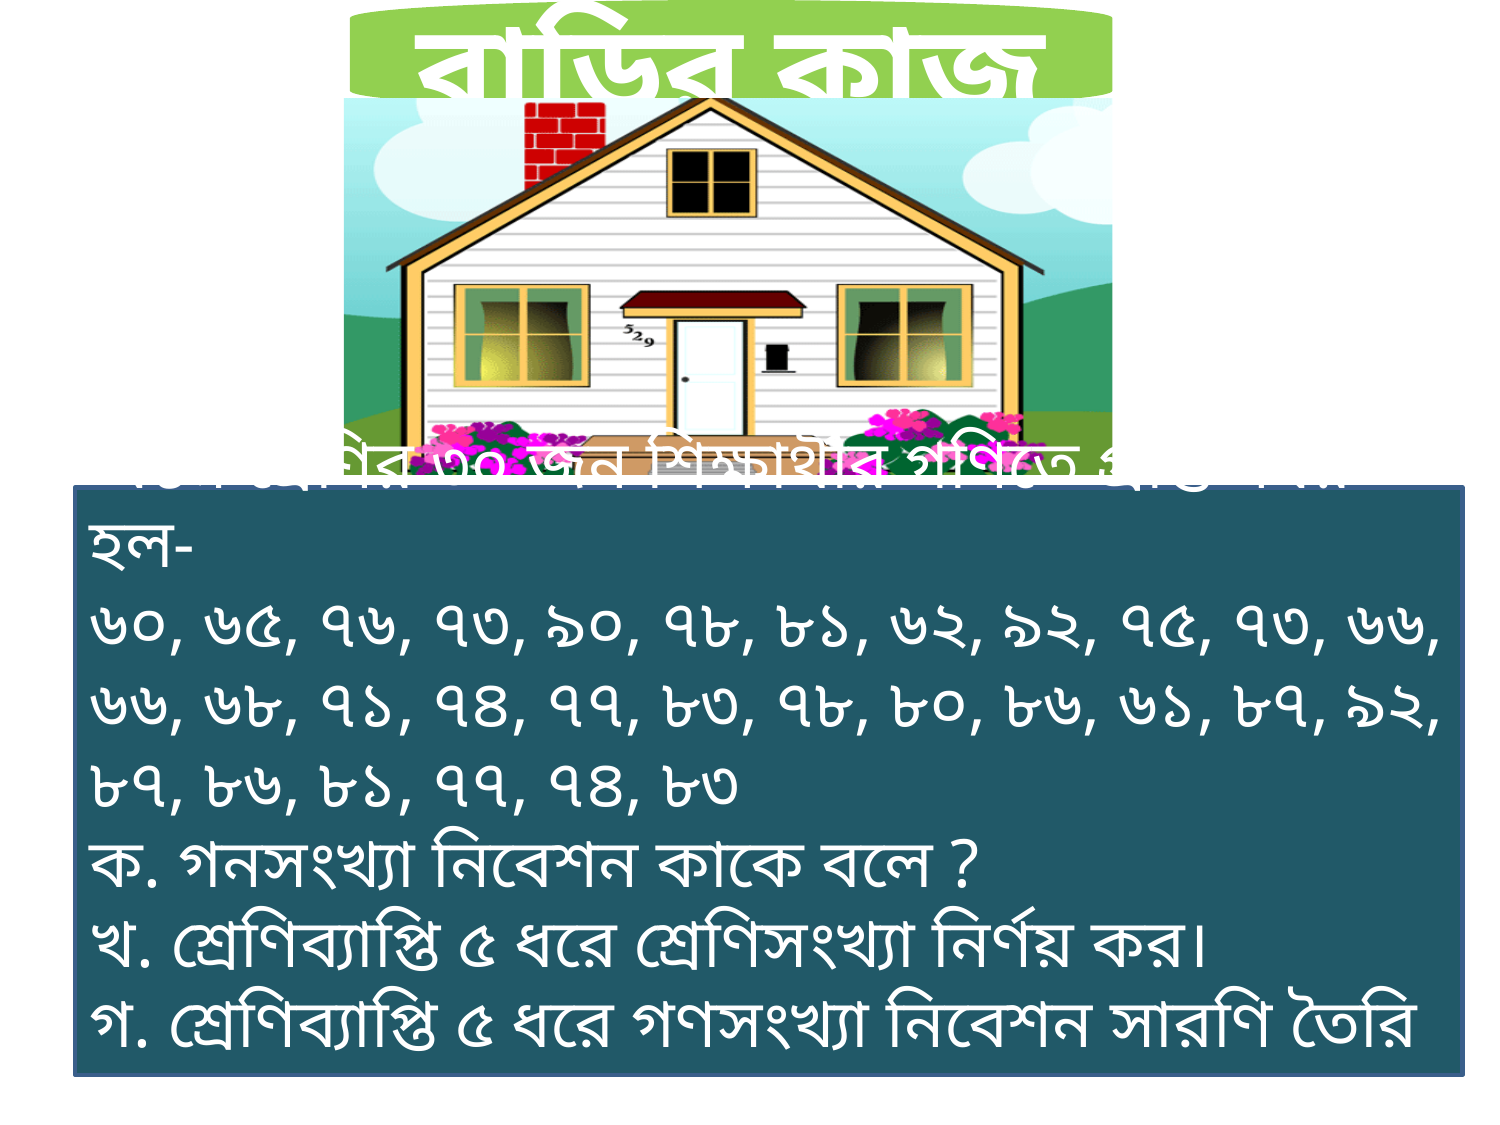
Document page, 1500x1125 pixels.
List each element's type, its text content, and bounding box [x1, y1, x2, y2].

text_box অষ্টম শ্রেণির ৩০ জন শিক্ষার্থীর গণিতে প্রাপ্ত নম্বর হল- ৬০, ৬৫, ৭৬, ৭৩, ৯০, ৭৮, ৮১, ৬২, ৯২, ৭৫, ৭৩, ৬৬, ৬৬, ৬৮, ৭১, ৭৪, ৭৭, ৮৩, ৭৮, ৮০, ৮৬, ৬১, ৮৭, ৯২, ৮৭, ৮৬, ৮১, ৭৭, ৭৪, ৮৩ ক. গনসংখ্যা নিবেশন কাকে বলে ? খ. শ্রেণিব্যাপ্তি ৫ ধরে শ্রেণিসংখ্যা নির্ণয় কর। গ. শ্রেণিব্যাপ্তি ৫ ধরে গণসংখ্যা নিবেশন সারণি তৈরি কর। [73, 485, 1465, 1077]
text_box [343, 0, 1113, 476]
